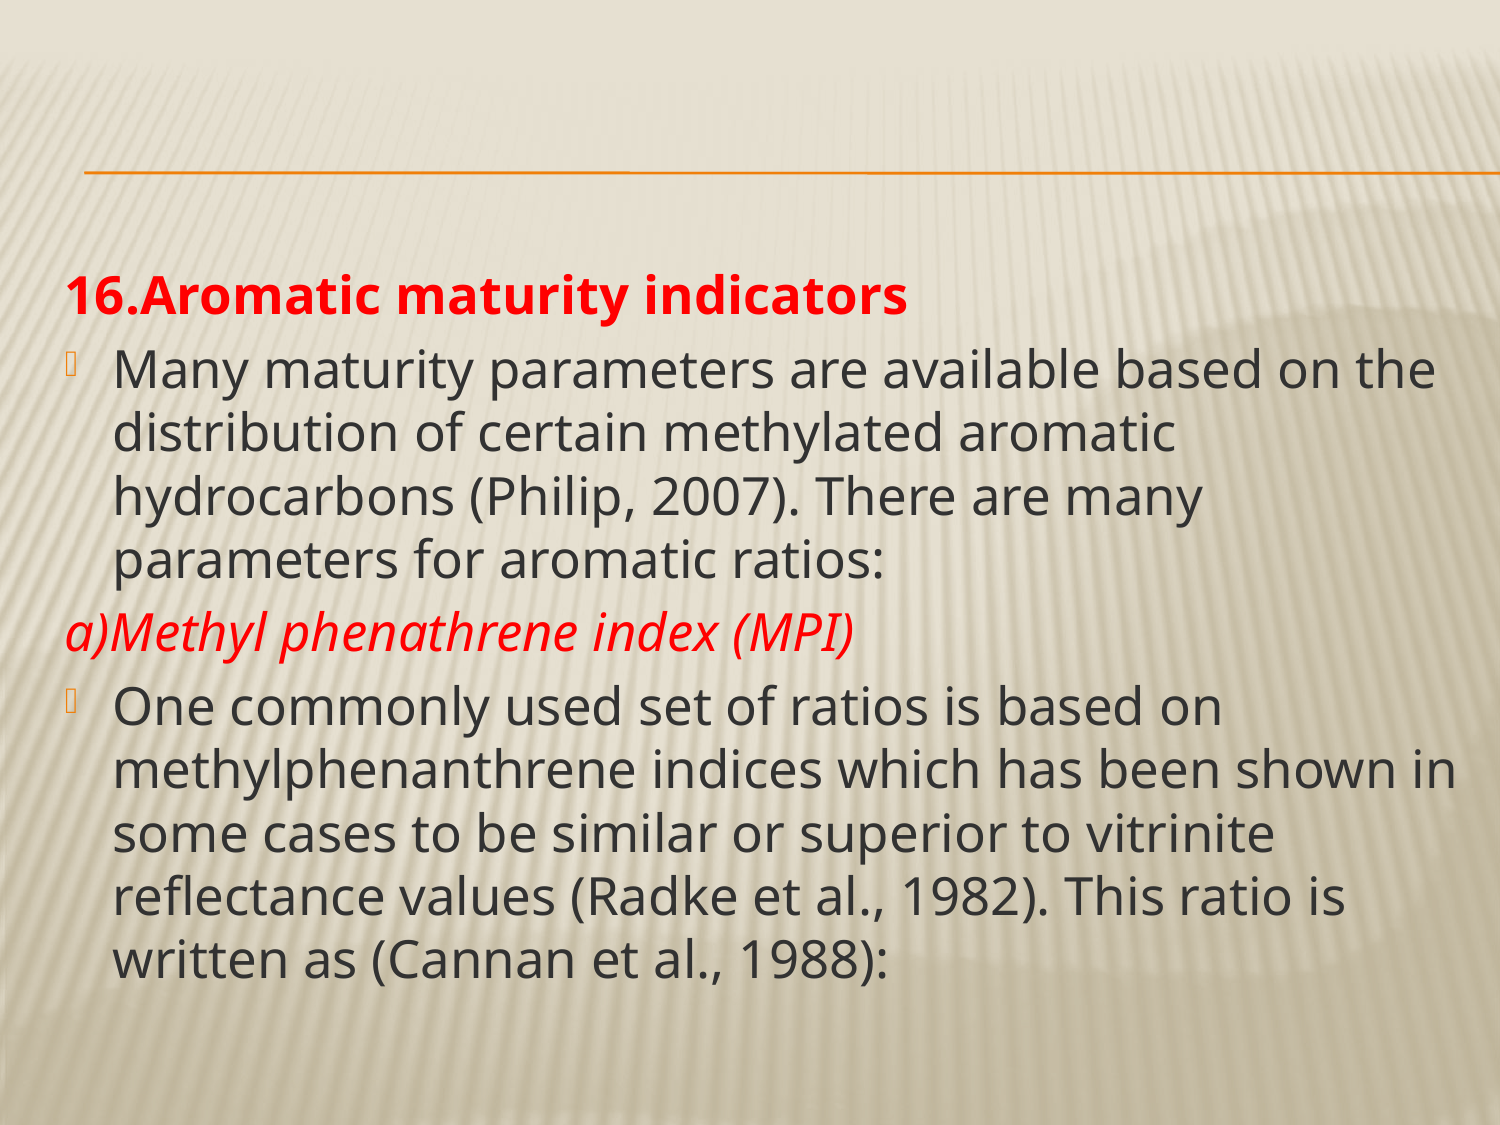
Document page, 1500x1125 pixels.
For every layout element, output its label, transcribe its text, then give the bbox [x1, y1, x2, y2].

list 16.Aromatic maturity indicators Many maturity parameters are available based on the distribution of certain methylated aromatic hydrocarbons (Philip, 2007). There are many parameters for aromatic ratios: a)Methyl phenathrene index (MPI) One commonly used set of ratios is based on methylphenanthrene indices which has been shown in some cases to be similar or superior to vitrinite reflectance values (Radke et al., 1982). This ratio is written as (Cannan et al., 1988): [50, 254, 1475, 998]
